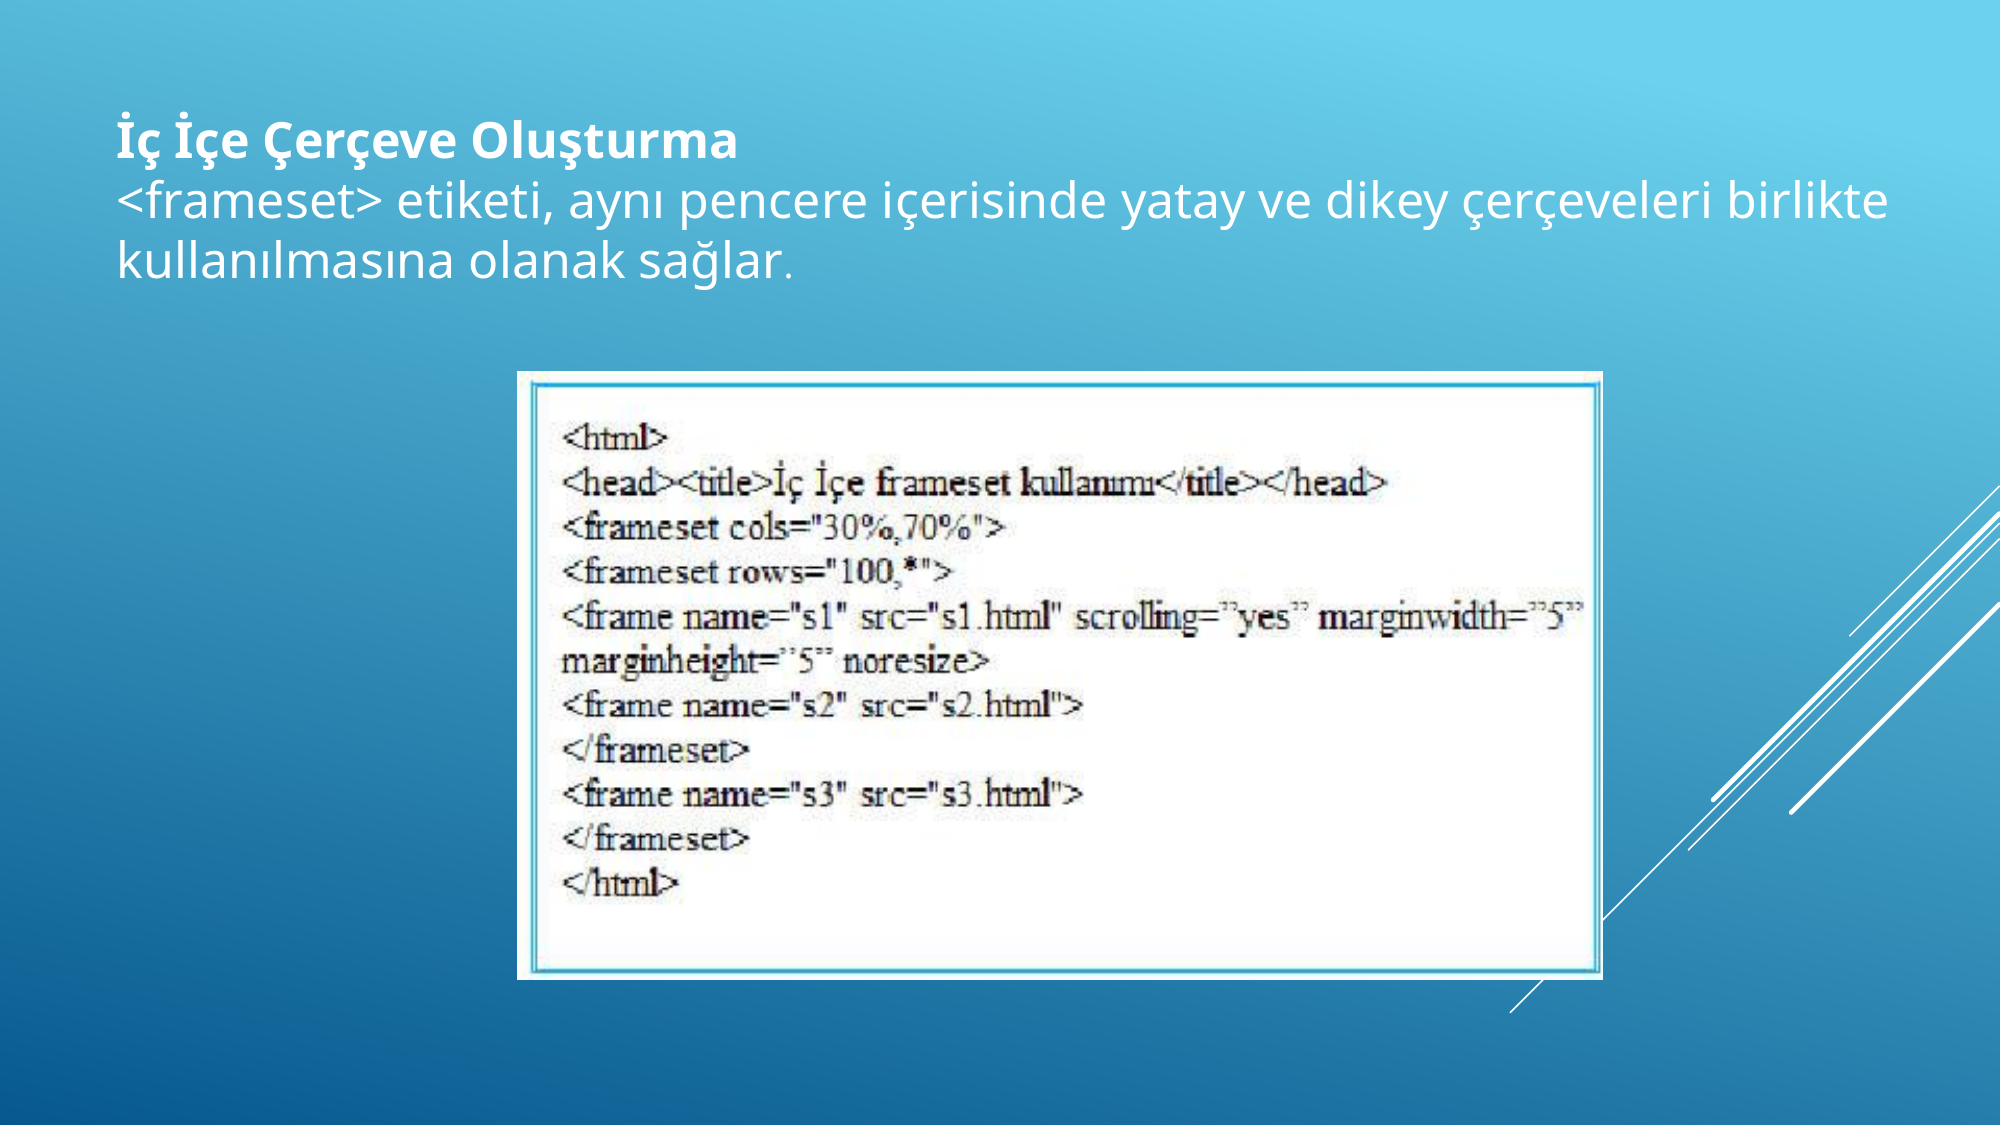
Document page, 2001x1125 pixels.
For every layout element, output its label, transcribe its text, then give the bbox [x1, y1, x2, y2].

text_box İç İçe Çerçeve Oluşturma <frameset> etiketi, aynı pencere içerisinde yatay ve dikey çerçeveleri birlikte kullanılmasına olanak sağlar. [101, 100, 1919, 296]
picture [516, 371, 1603, 981]
